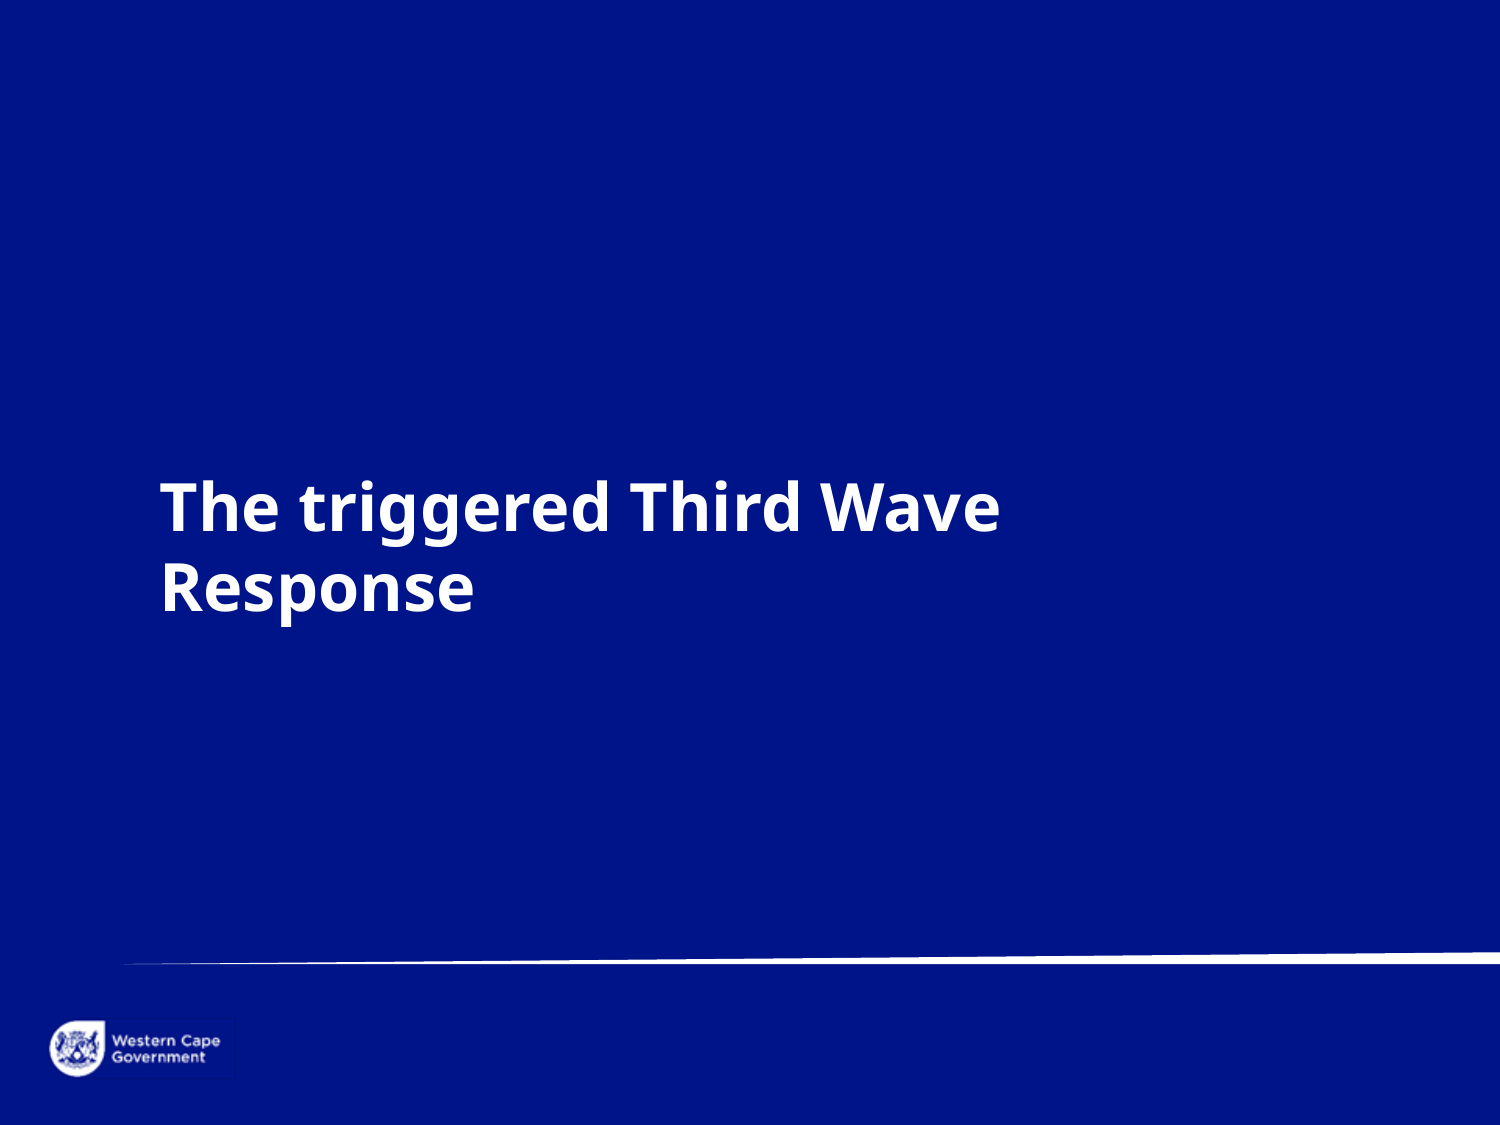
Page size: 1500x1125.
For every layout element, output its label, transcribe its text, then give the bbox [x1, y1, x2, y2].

list The triggered Third Wave Response [147, 456, 1318, 634]
picture [29, 1000, 254, 1098]
